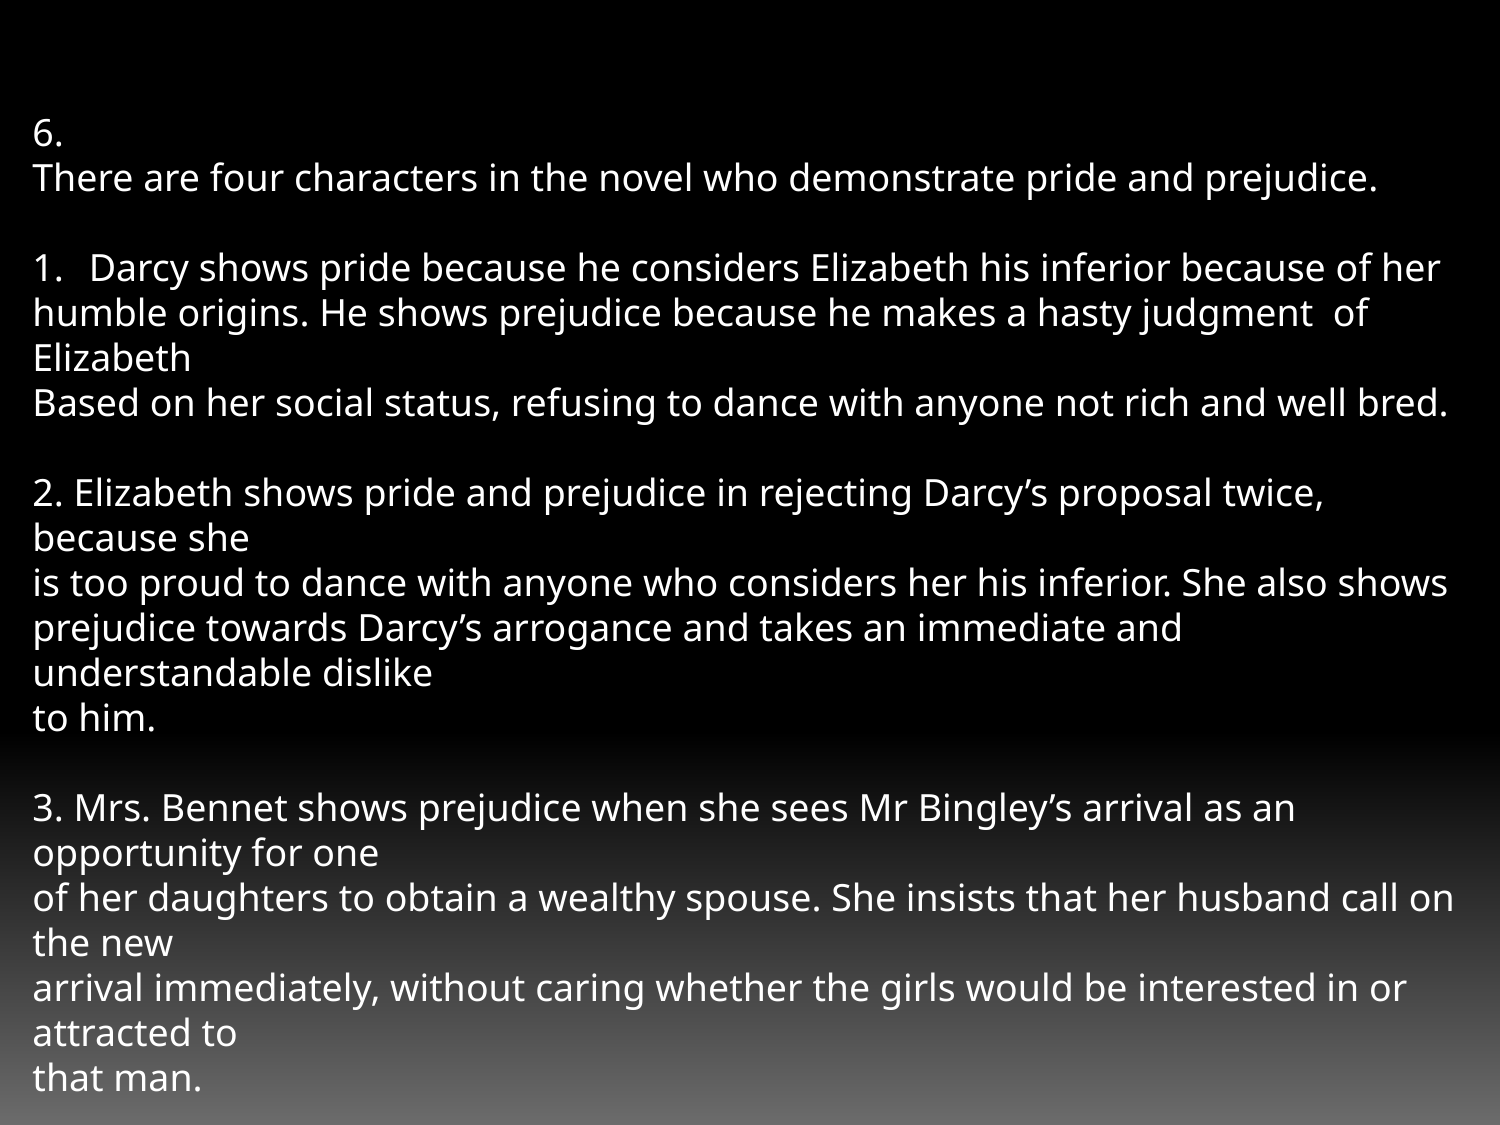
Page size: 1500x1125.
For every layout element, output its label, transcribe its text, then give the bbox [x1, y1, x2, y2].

text_box 6. There are four characters in the novel who demonstrate pride and prejudice. Darcy shows pride because he considers Elizabeth his inferior because of her humble origins. He shows prejudice because he makes a hasty judgment of Elizabeth Based on her social status, refusing to dance with anyone not rich and well bred. 2. Elizabeth shows pride and prejudice in rejecting Darcy’s proposal twice, because she is too proud to dance with anyone who considers her his inferior. She also shows prejudice towards Darcy’s arrogance and takes an immediate and understandable dislike to him. 3. Mrs. Bennet shows prejudice when she sees Mr Bingley’s arrival as an opportunity for one of her daughters to obtain a wealthy spouse. She insists that her husband call on the new arrival immediately, without caring whether the girls would be interested in or attracted to that man. 4. Miss Bingley, who is obviously attracted to Darcy, shows prejudice against Elizabeth because she sees her as a rival. She keeps criticizing and making fun of her and her background and tries to belittle her in Darcy’s eyes. [17, 101, 1484, 1125]
